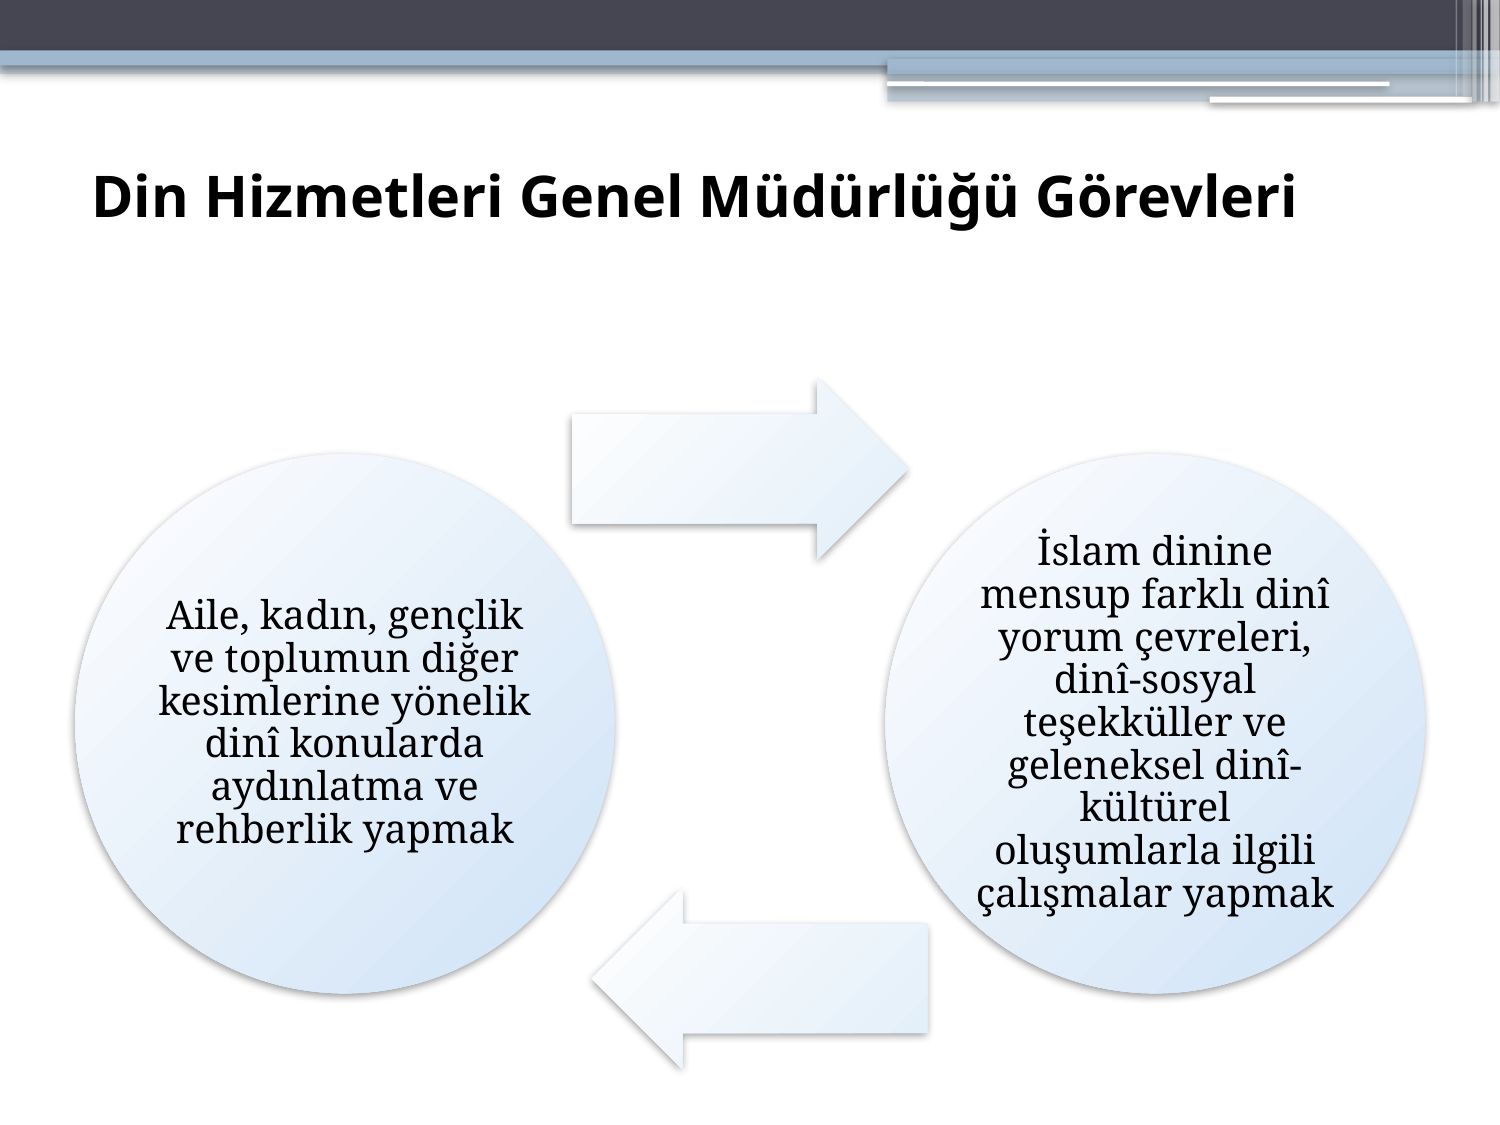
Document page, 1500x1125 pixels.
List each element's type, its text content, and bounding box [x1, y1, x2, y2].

title Din Hizmetleri Genel Müdürlüğü Görevleri [76, 125, 1378, 265]
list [74, 368, 1426, 1079]
